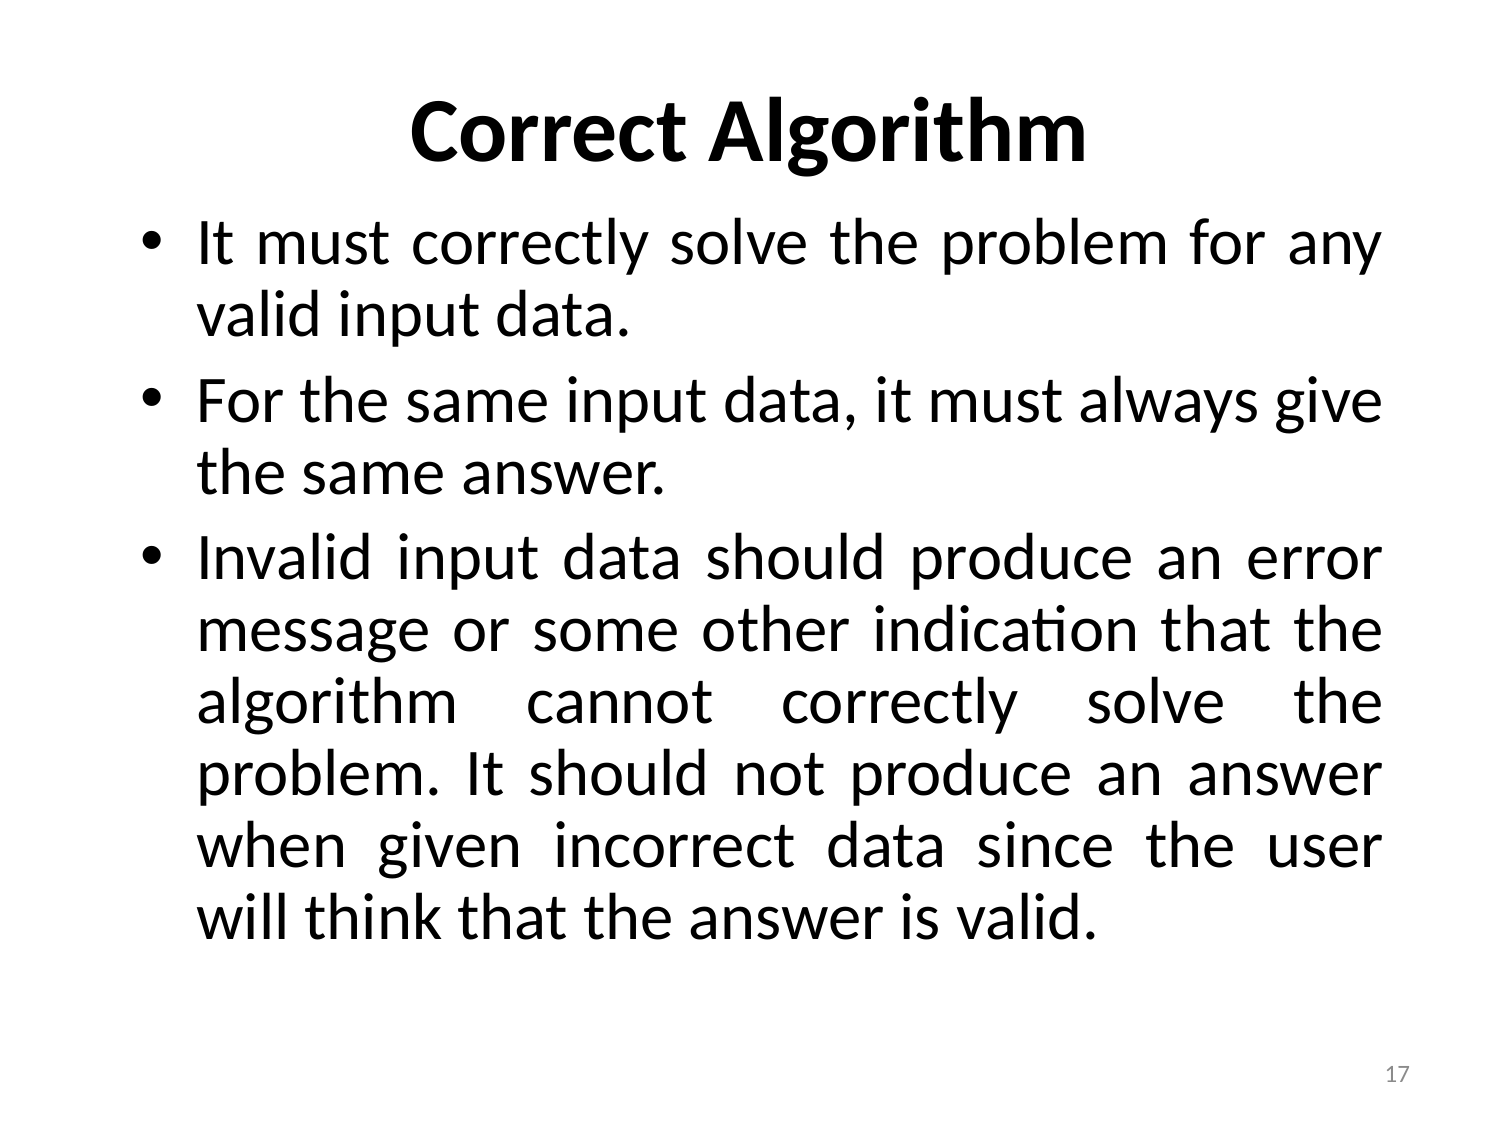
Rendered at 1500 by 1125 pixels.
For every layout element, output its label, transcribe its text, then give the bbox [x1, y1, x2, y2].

slide_number 17 [1074, 1042, 1425, 1103]
title Correct Algorithm [112, 62, 1388, 188]
list It must correctly solve the problem for any valid input data. For the same input data, it must always give the same answer. Invalid input data should produce an error message or some other indication that the algorithm cannot correctly solve the problem. It should not produce an answer when given incorrect data since the user will think that the answer is valid. [125, 200, 1400, 1025]
